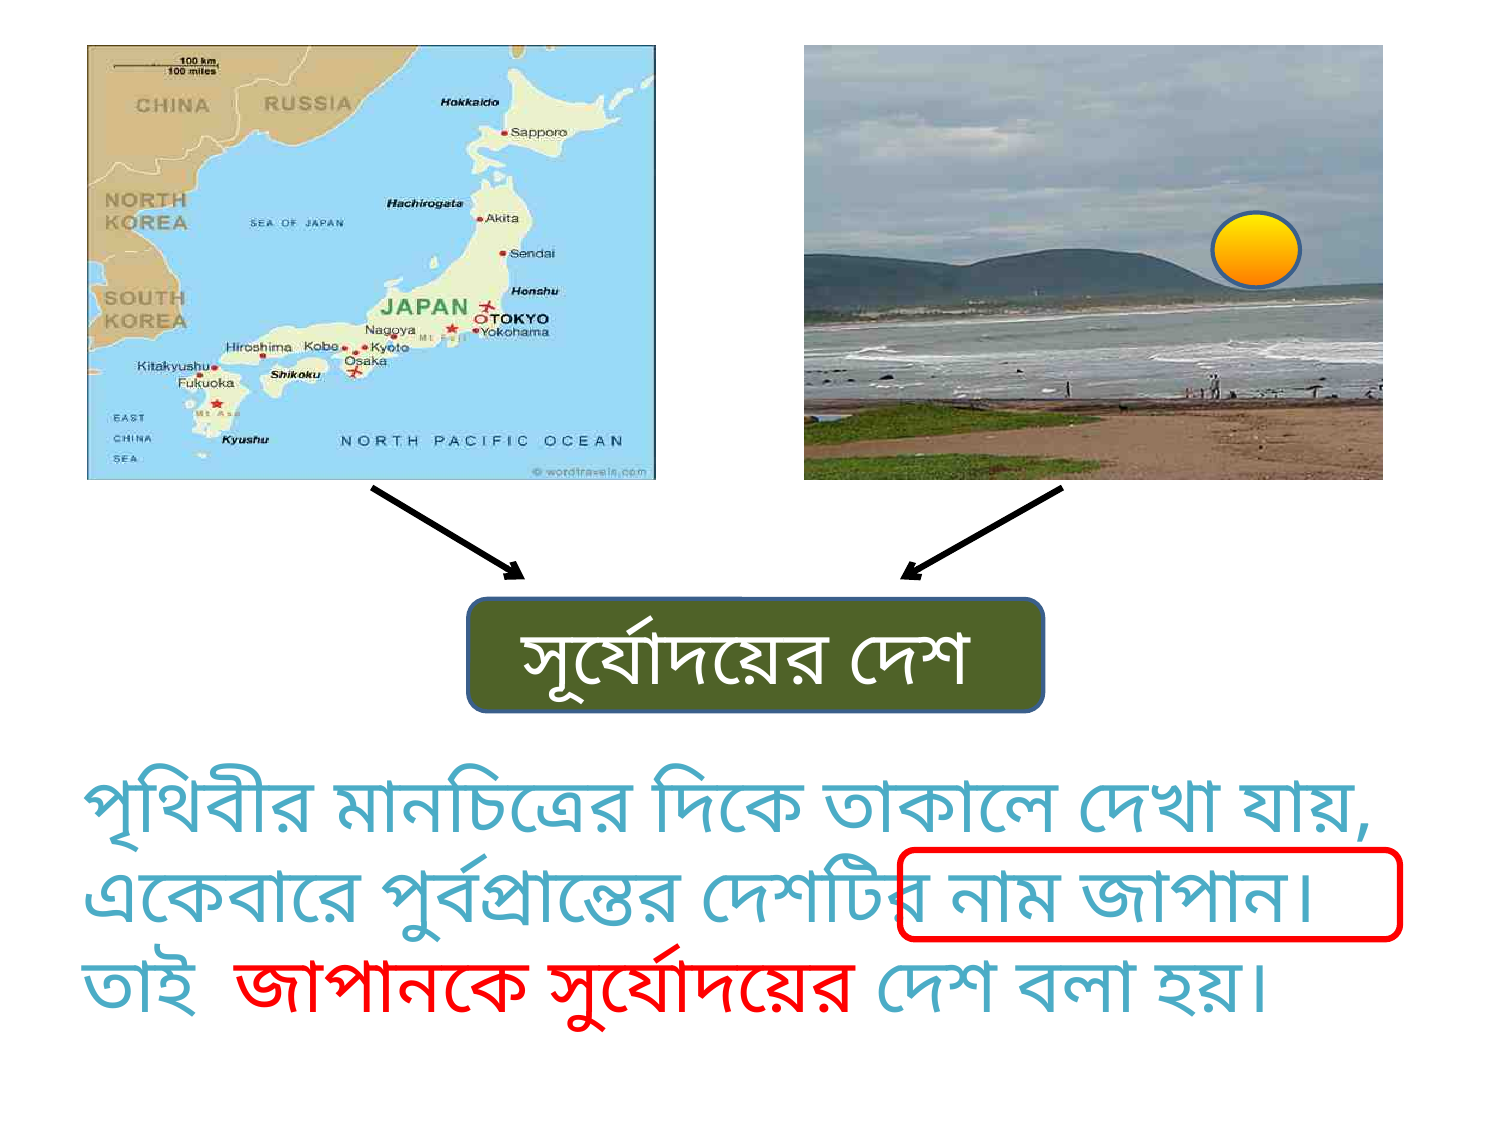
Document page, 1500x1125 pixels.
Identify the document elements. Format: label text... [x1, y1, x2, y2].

text_box [897, 847, 1403, 942]
picture [87, 45, 657, 480]
picture [804, 45, 1383, 480]
text_box সূর্যোদয়ের দেশ [466, 596, 1046, 714]
text_box পৃথিবীর মানচিত্রের দিকে তাকালে দেখা যায়, একেবারে পুর্বপ্রান্তের দেশটির নাম জাপান।তাই জাপানকে সুর্যোদয়ের দেশ বলা হয়। [68, 749, 1444, 1125]
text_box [899, 488, 1063, 580]
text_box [371, 488, 526, 580]
